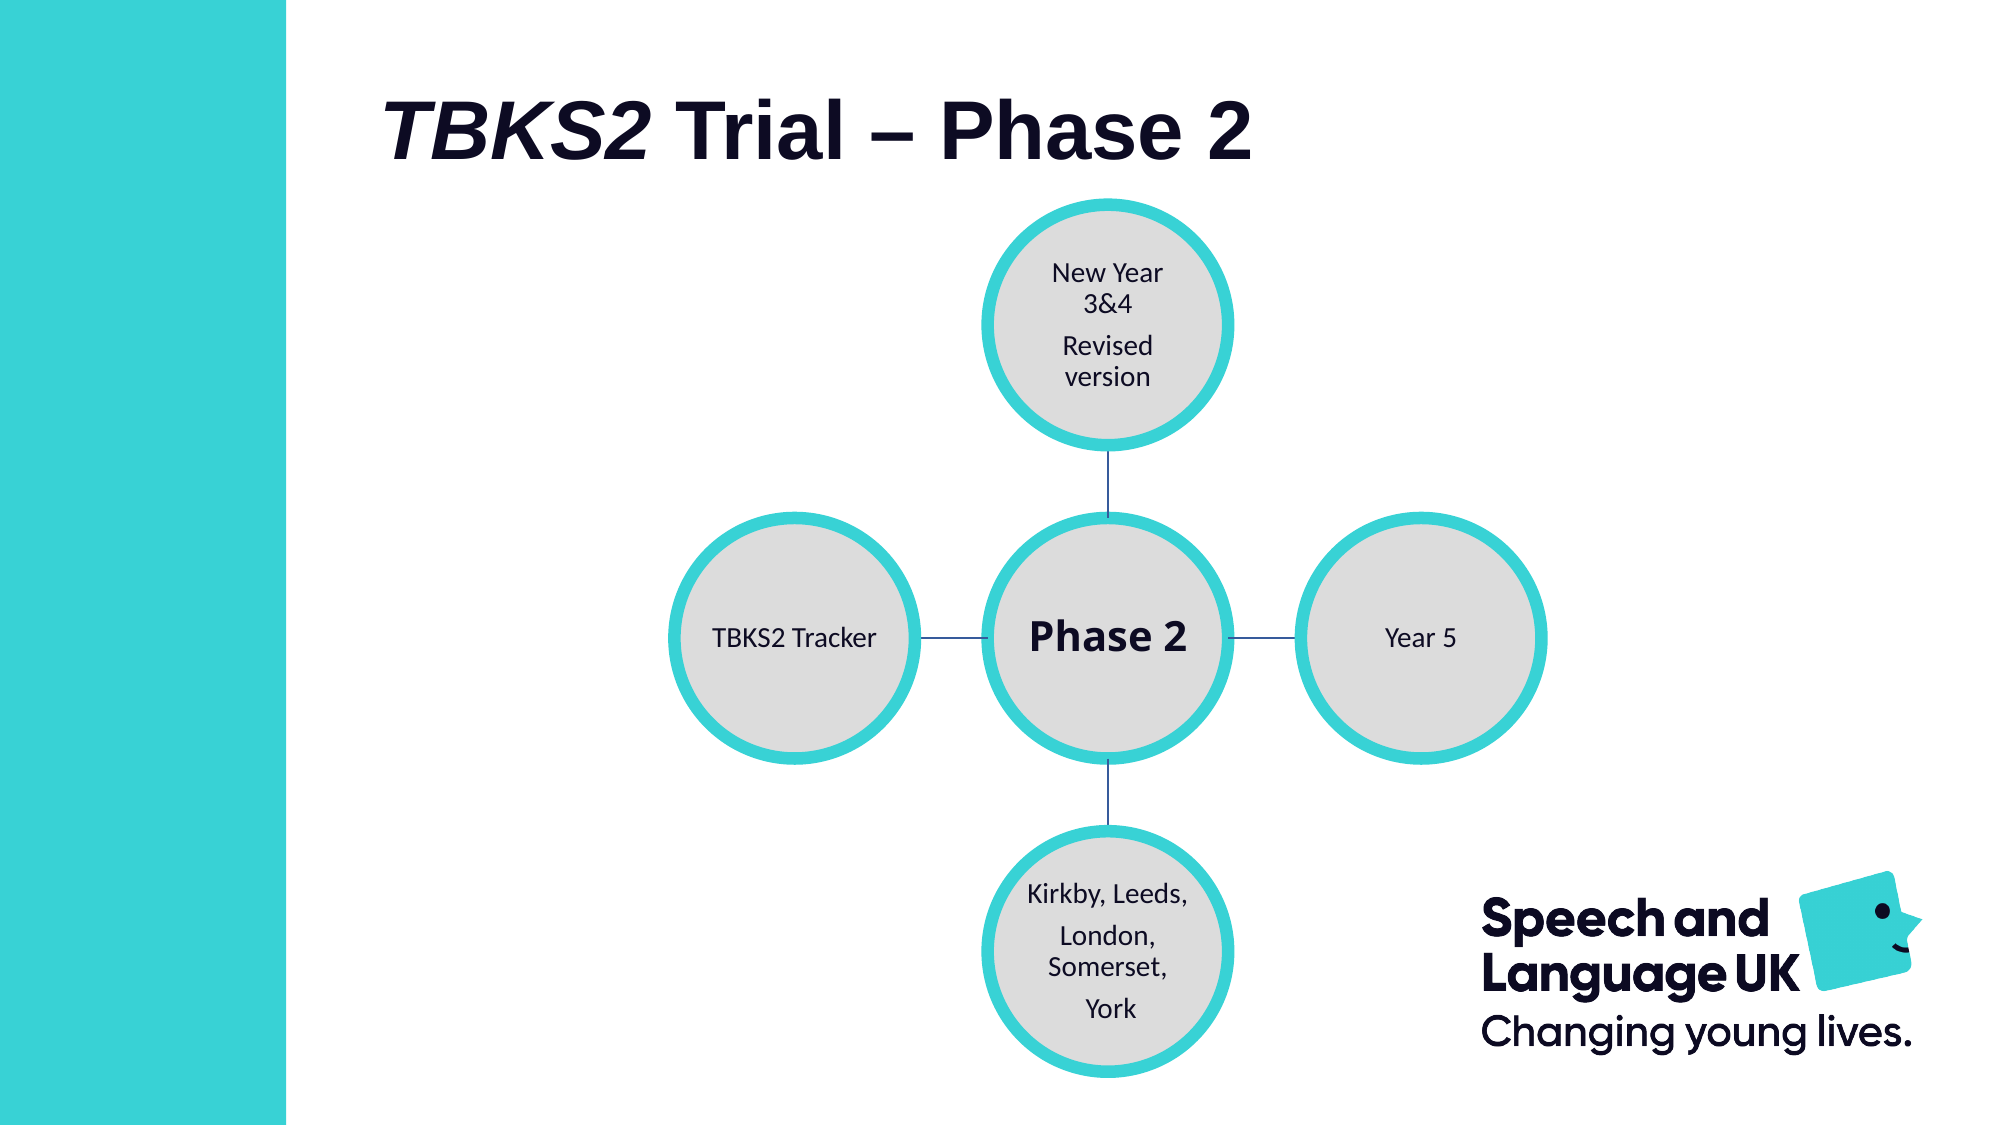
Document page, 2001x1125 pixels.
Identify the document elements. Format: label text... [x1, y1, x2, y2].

list TBKS2 Trial – Phase 2 [364, 79, 1303, 201]
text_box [333, 201, 1883, 1075]
picture [1416, 805, 1988, 1121]
